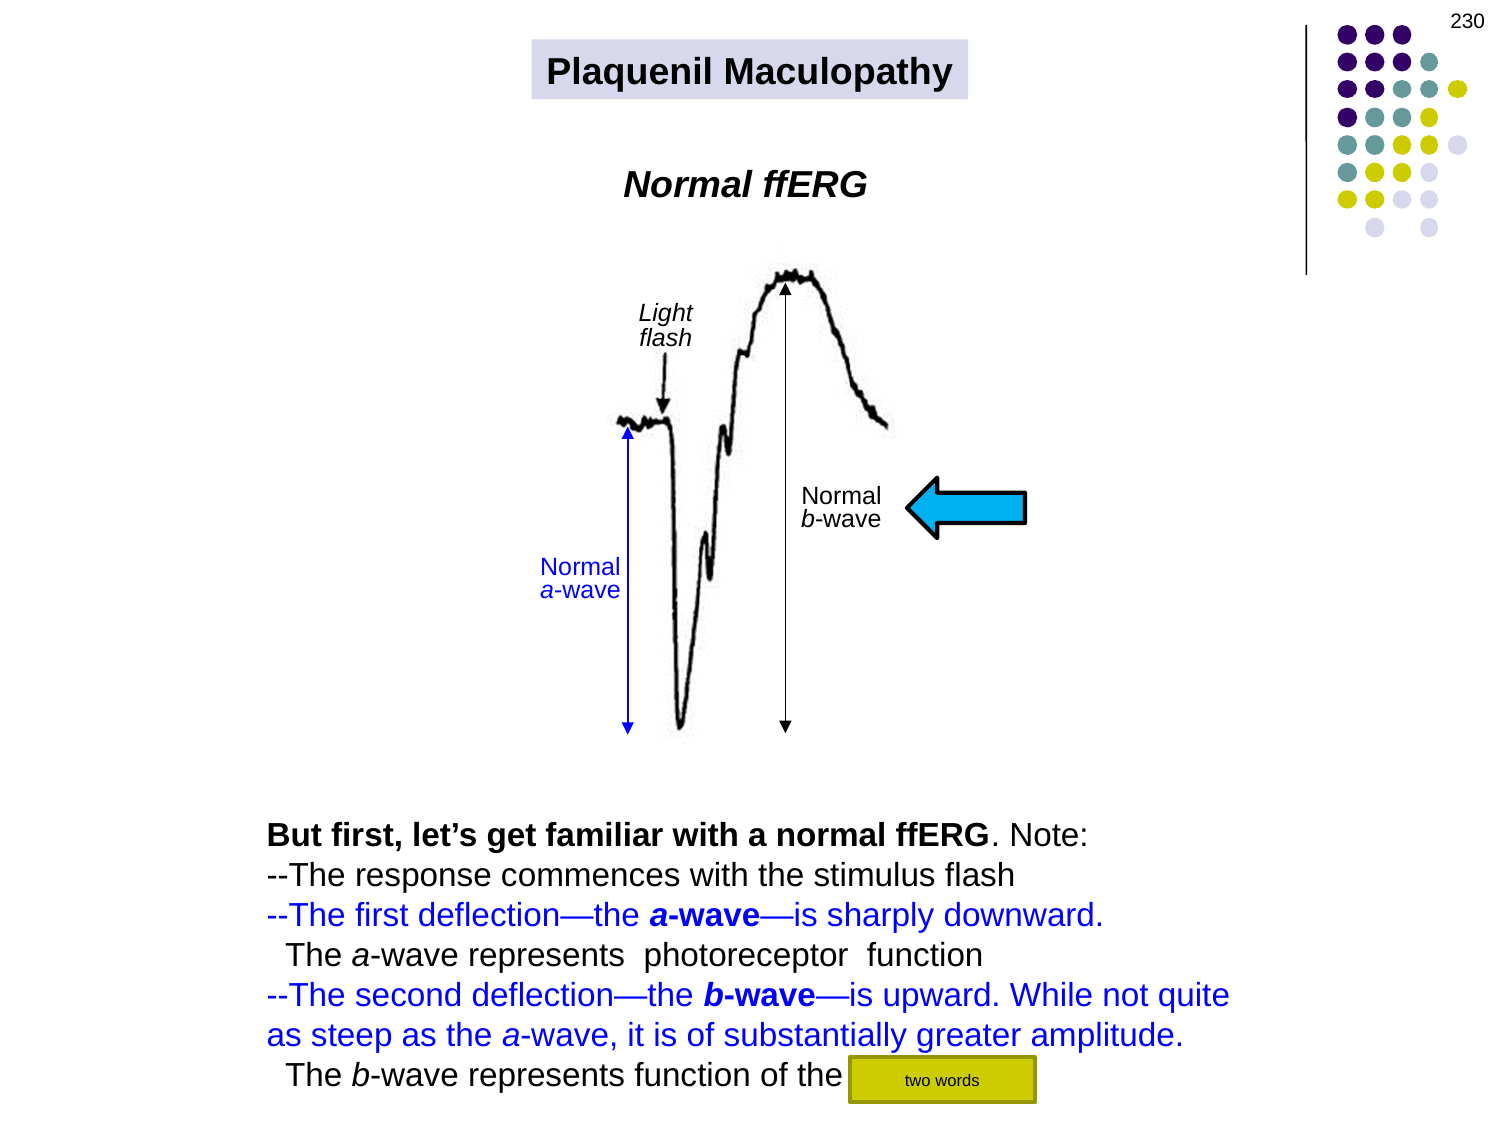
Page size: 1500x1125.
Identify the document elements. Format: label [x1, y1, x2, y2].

text_box [251, 805, 1248, 1104]
slide_number [1149, 0, 1500, 75]
picture [550, 137, 950, 748]
text_box [523, 549, 550, 611]
text_box [531, 39, 969, 100]
text_box [950, 490, 1028, 526]
